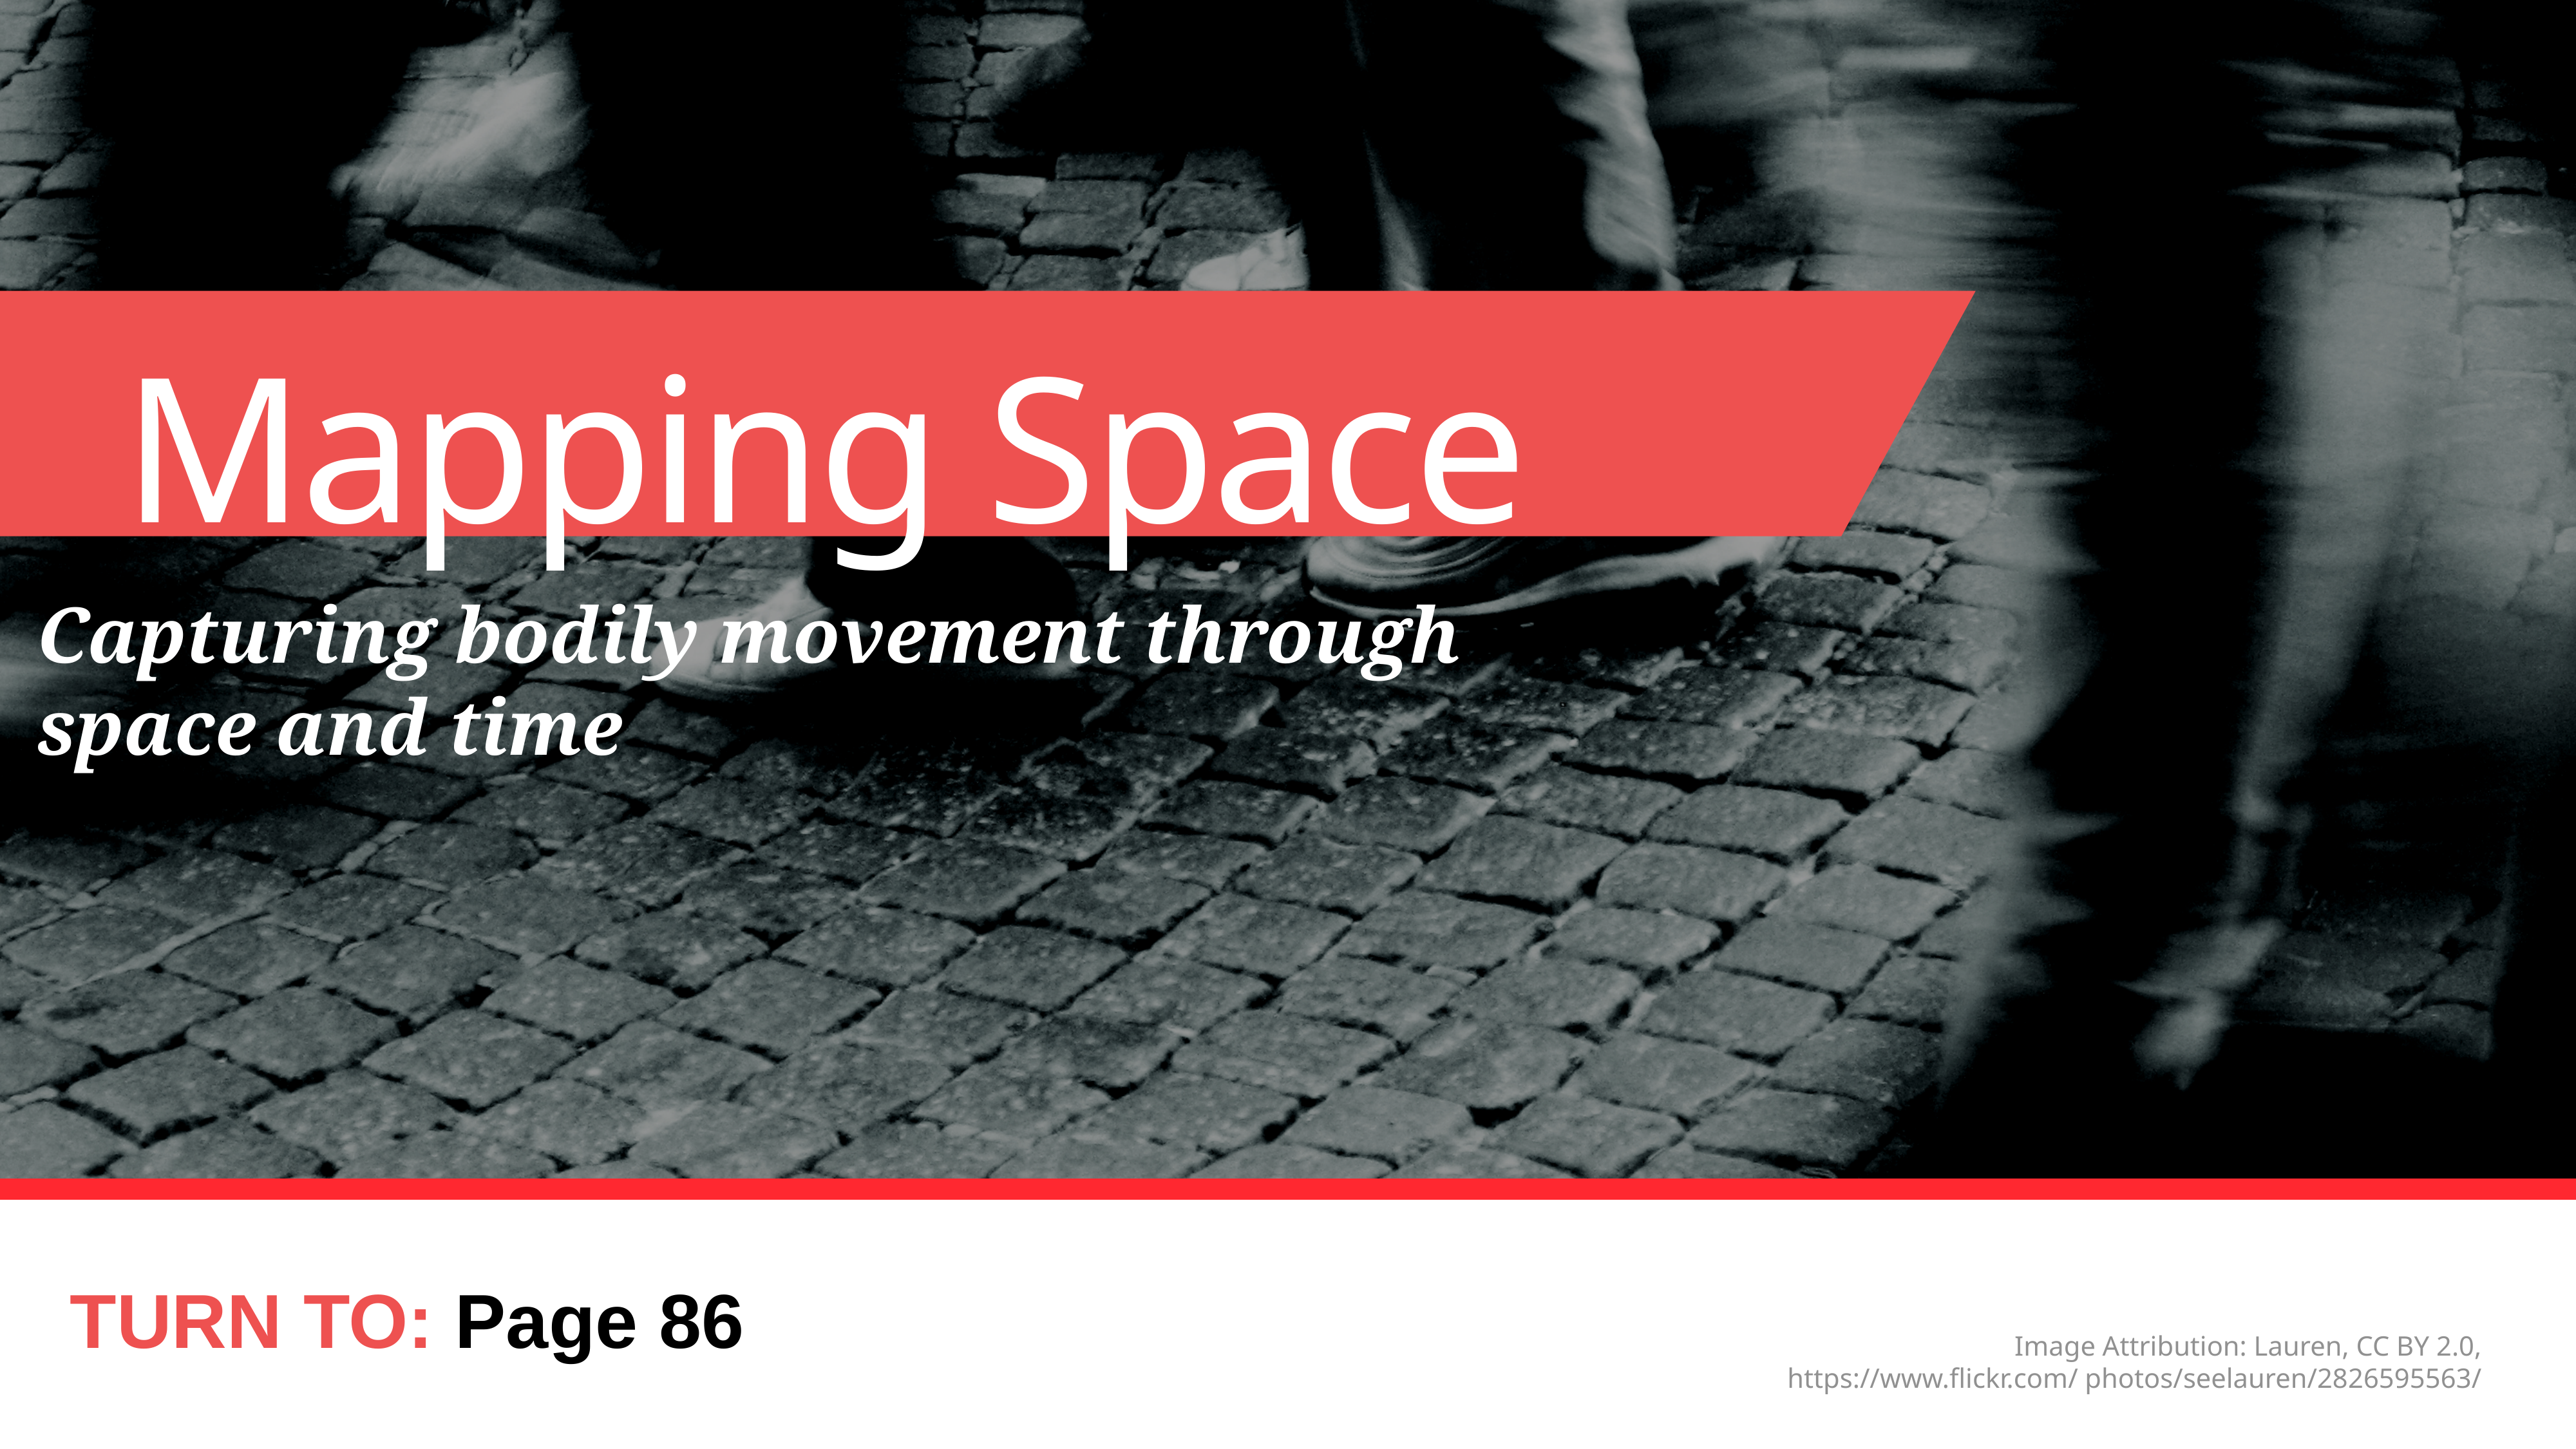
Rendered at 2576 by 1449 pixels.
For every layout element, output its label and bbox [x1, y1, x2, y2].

text_box [0, 0, 2576, 1401]
